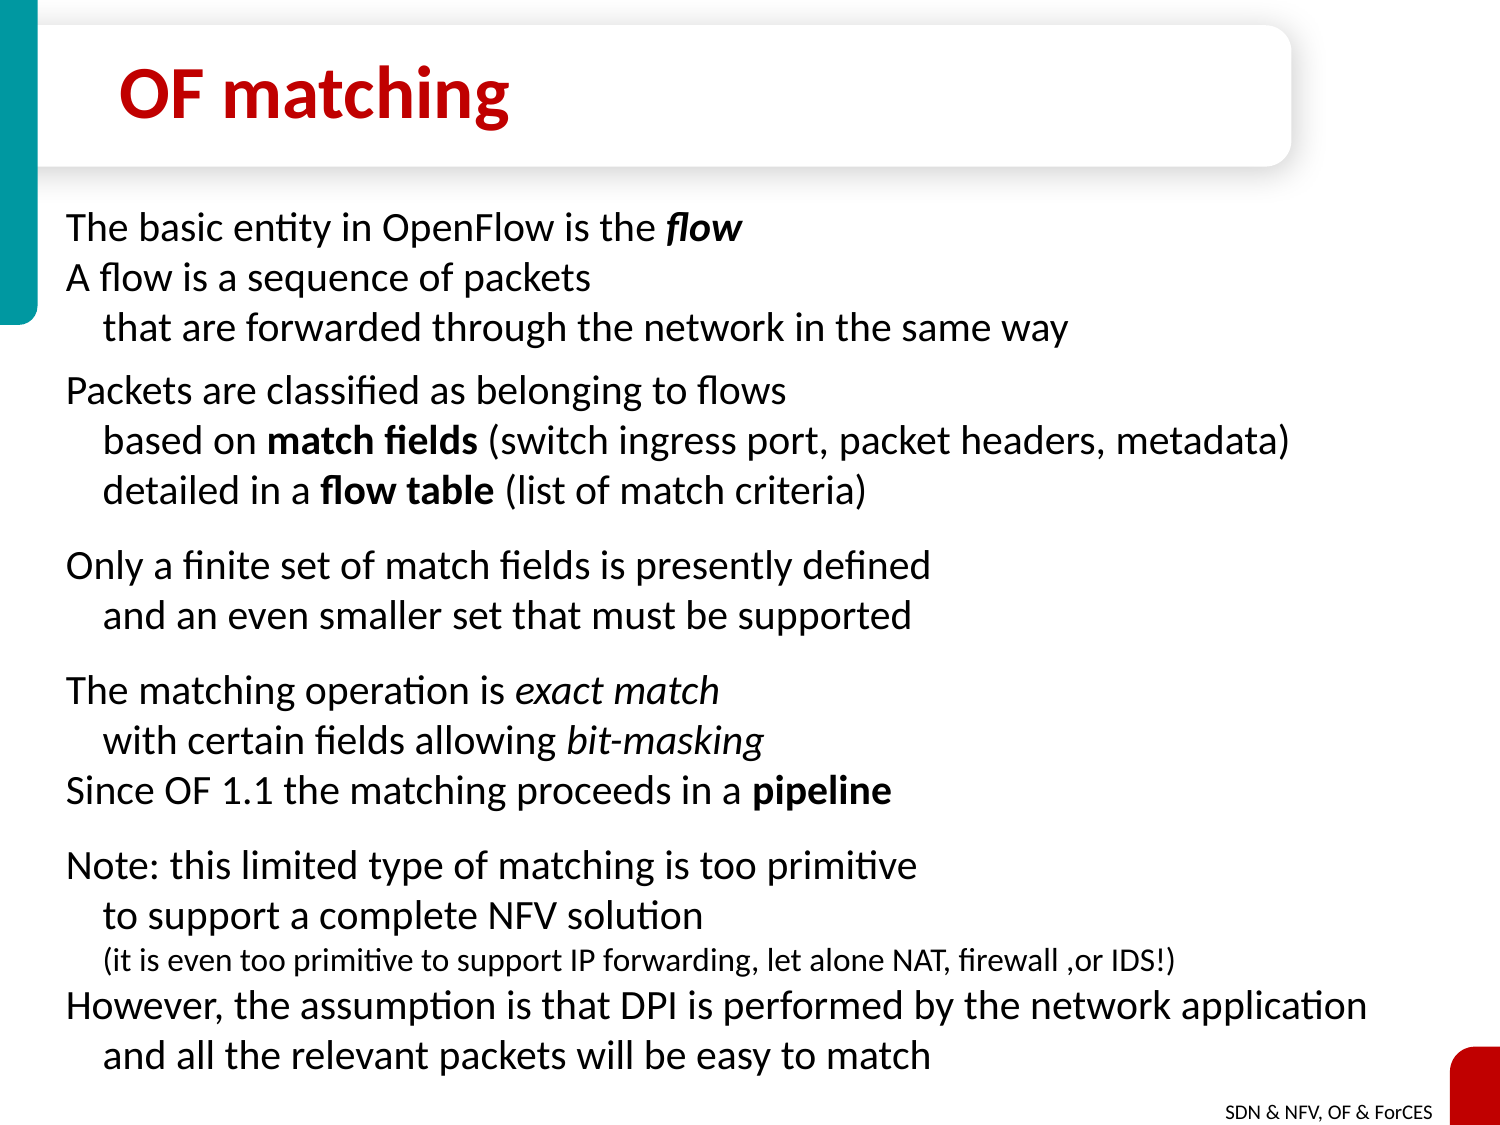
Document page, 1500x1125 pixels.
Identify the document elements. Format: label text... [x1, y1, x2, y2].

list The basic entity in OpenFlow is the flow A flow is a sequence of packets that are forwarded through the network in the same way Packets are classified as belonging to flows based on match fields (switch ingress port, packet headers, metadata) detailed in a flow table (list of match criteria) Only a finite set of match fields is presently defined and an even smaller set that must be supported The matching operation is exact match with certain fields allowing bit-masking Since OF 1.1 the matching proceeds in a pipeline Note: this limited type of matching is too primitive to support a complete NFV solution (it is even too primitive to support IP forwarding, let alone NAT, firewall ,or IDS!) However, the assumption is that DPI is performed by the network application and all the relevant packets will be easy to match [51, 192, 1436, 1073]
title OF matching [104, 43, 1215, 149]
